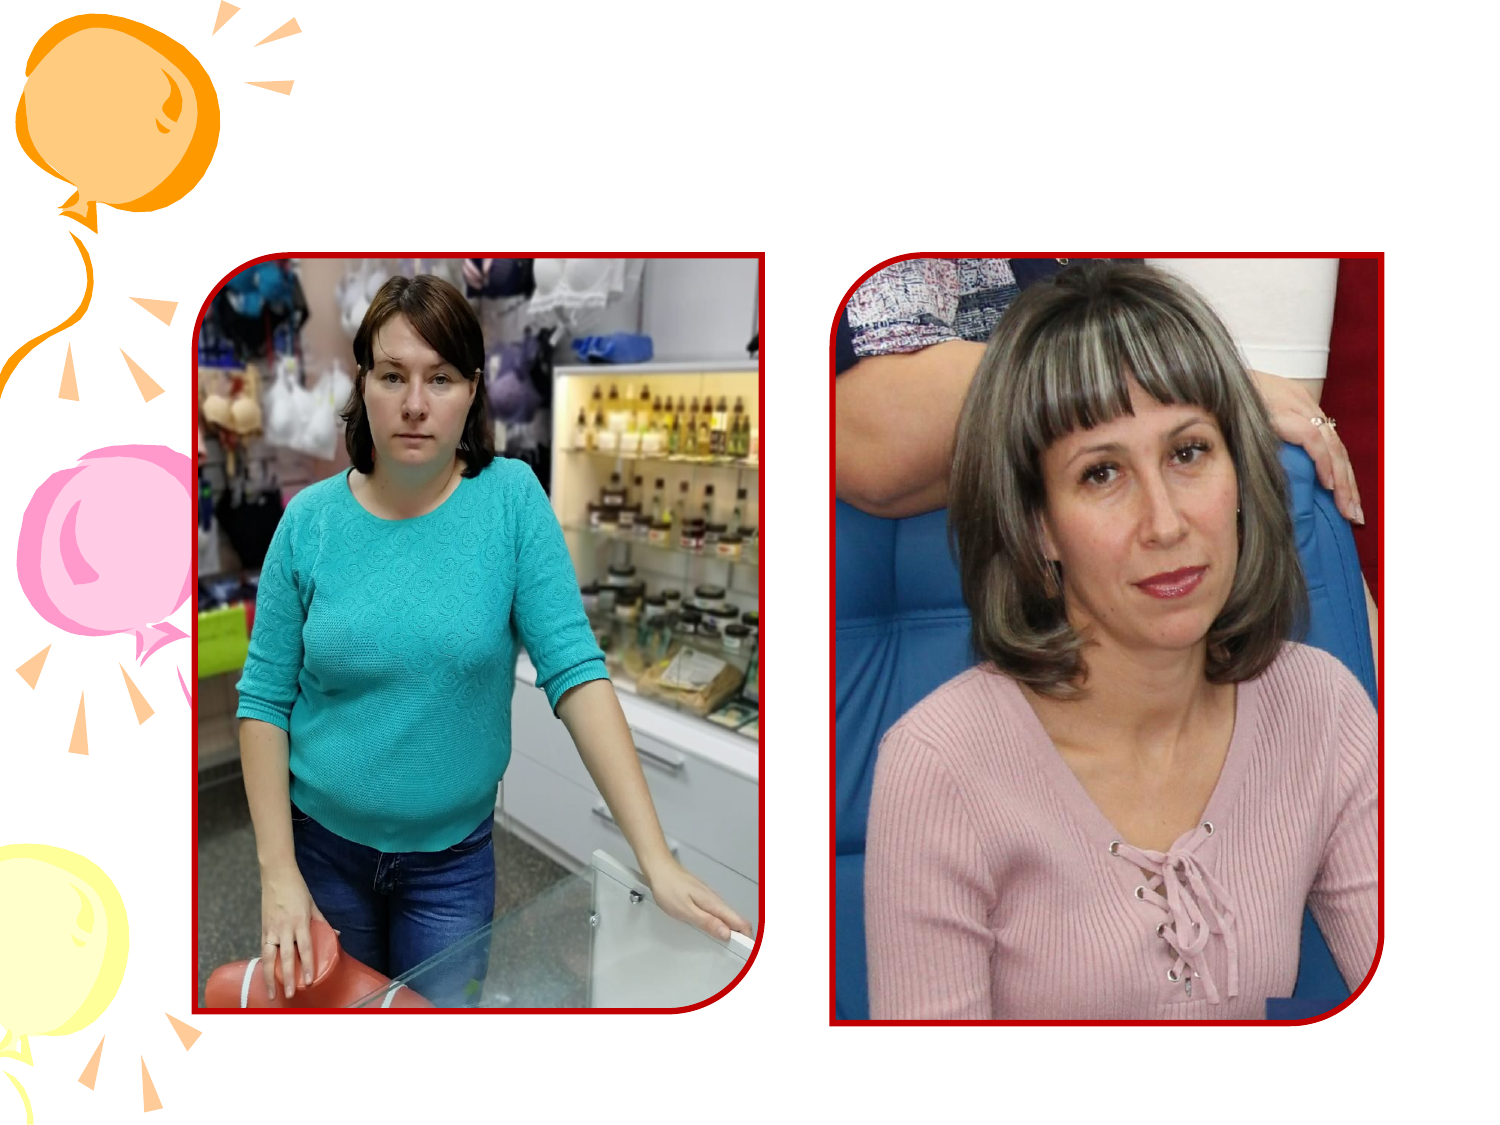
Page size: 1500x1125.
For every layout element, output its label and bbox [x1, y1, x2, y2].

list [194, 255, 763, 1012]
list [832, 255, 1382, 1024]
